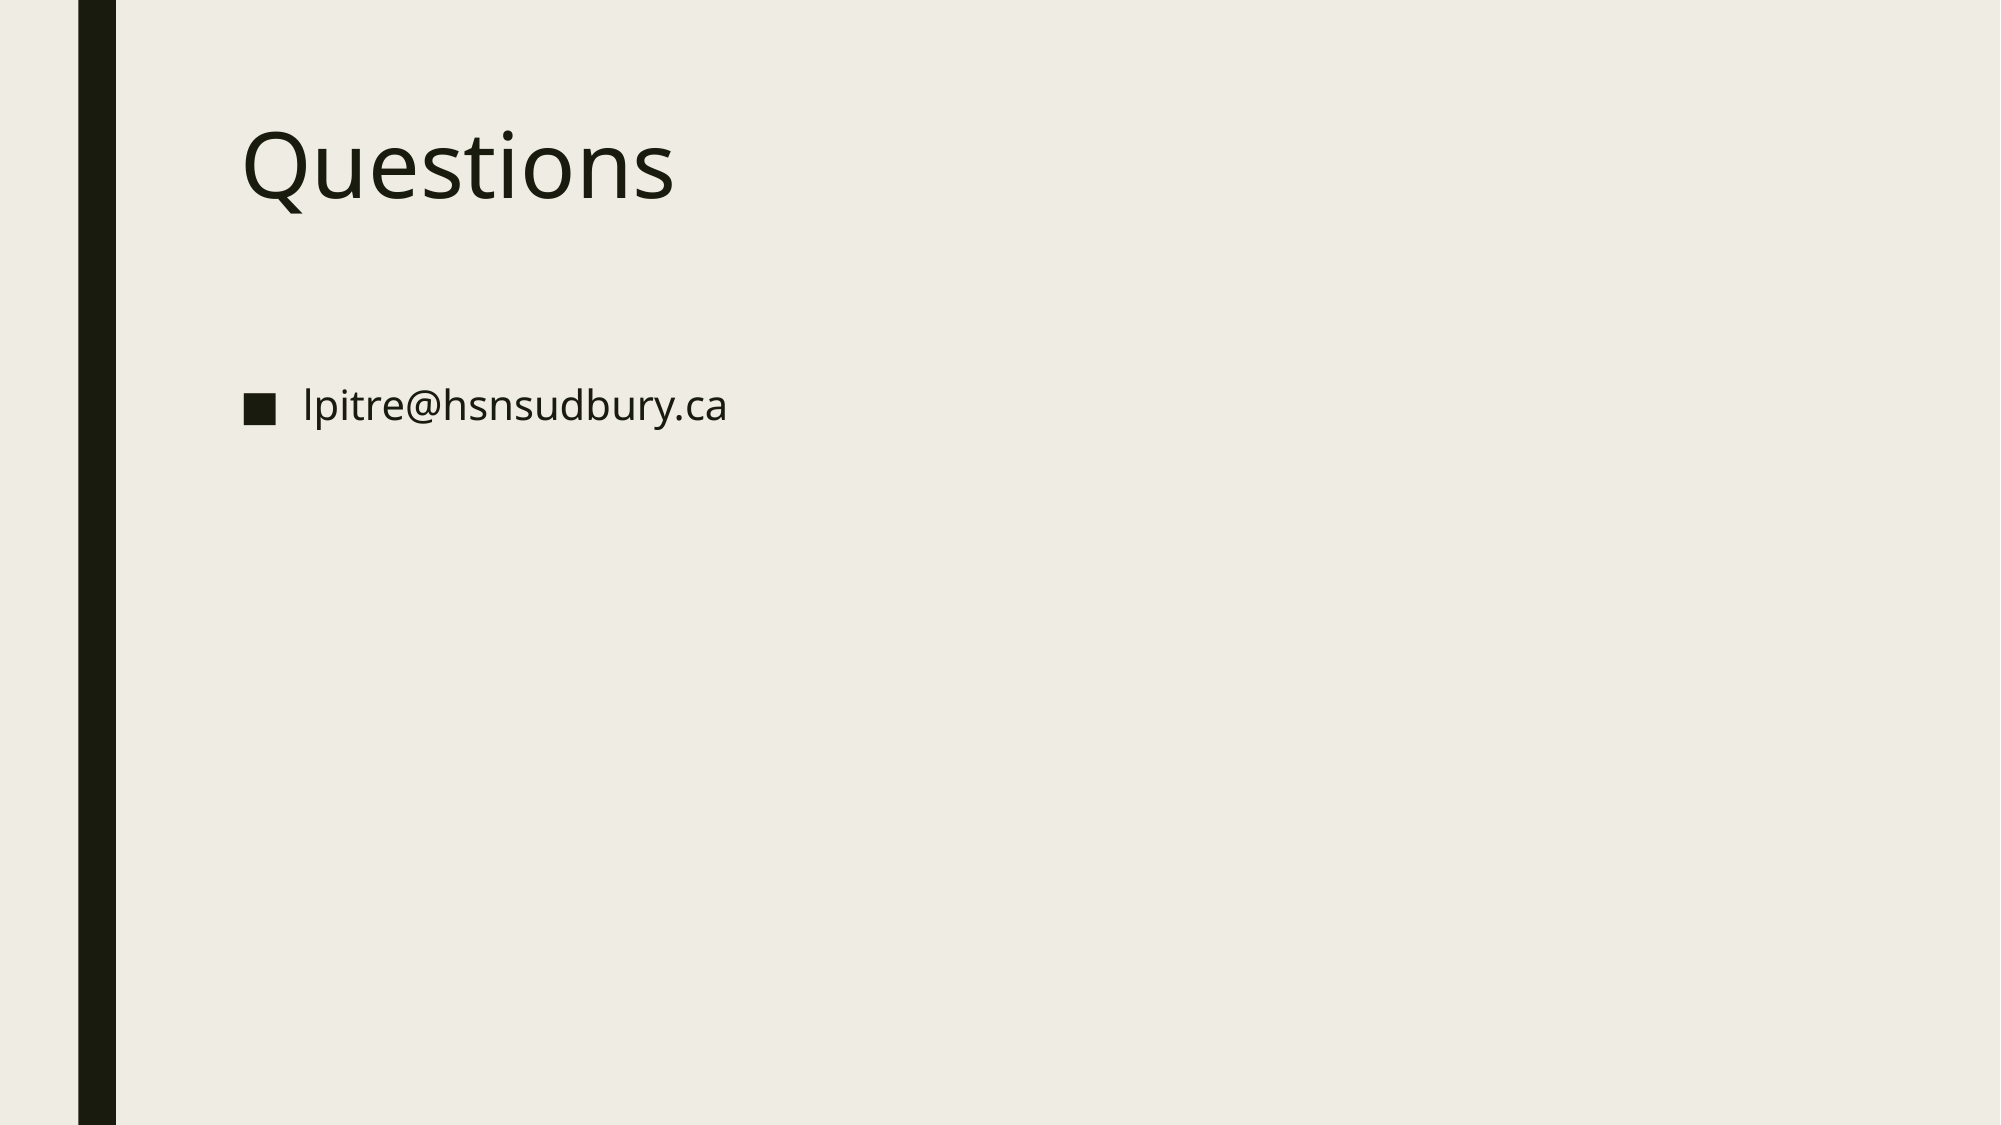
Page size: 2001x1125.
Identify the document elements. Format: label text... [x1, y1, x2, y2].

title Questions [225, 112, 1800, 357]
list lpitre@hsnsudbury.ca [225, 375, 1800, 963]
